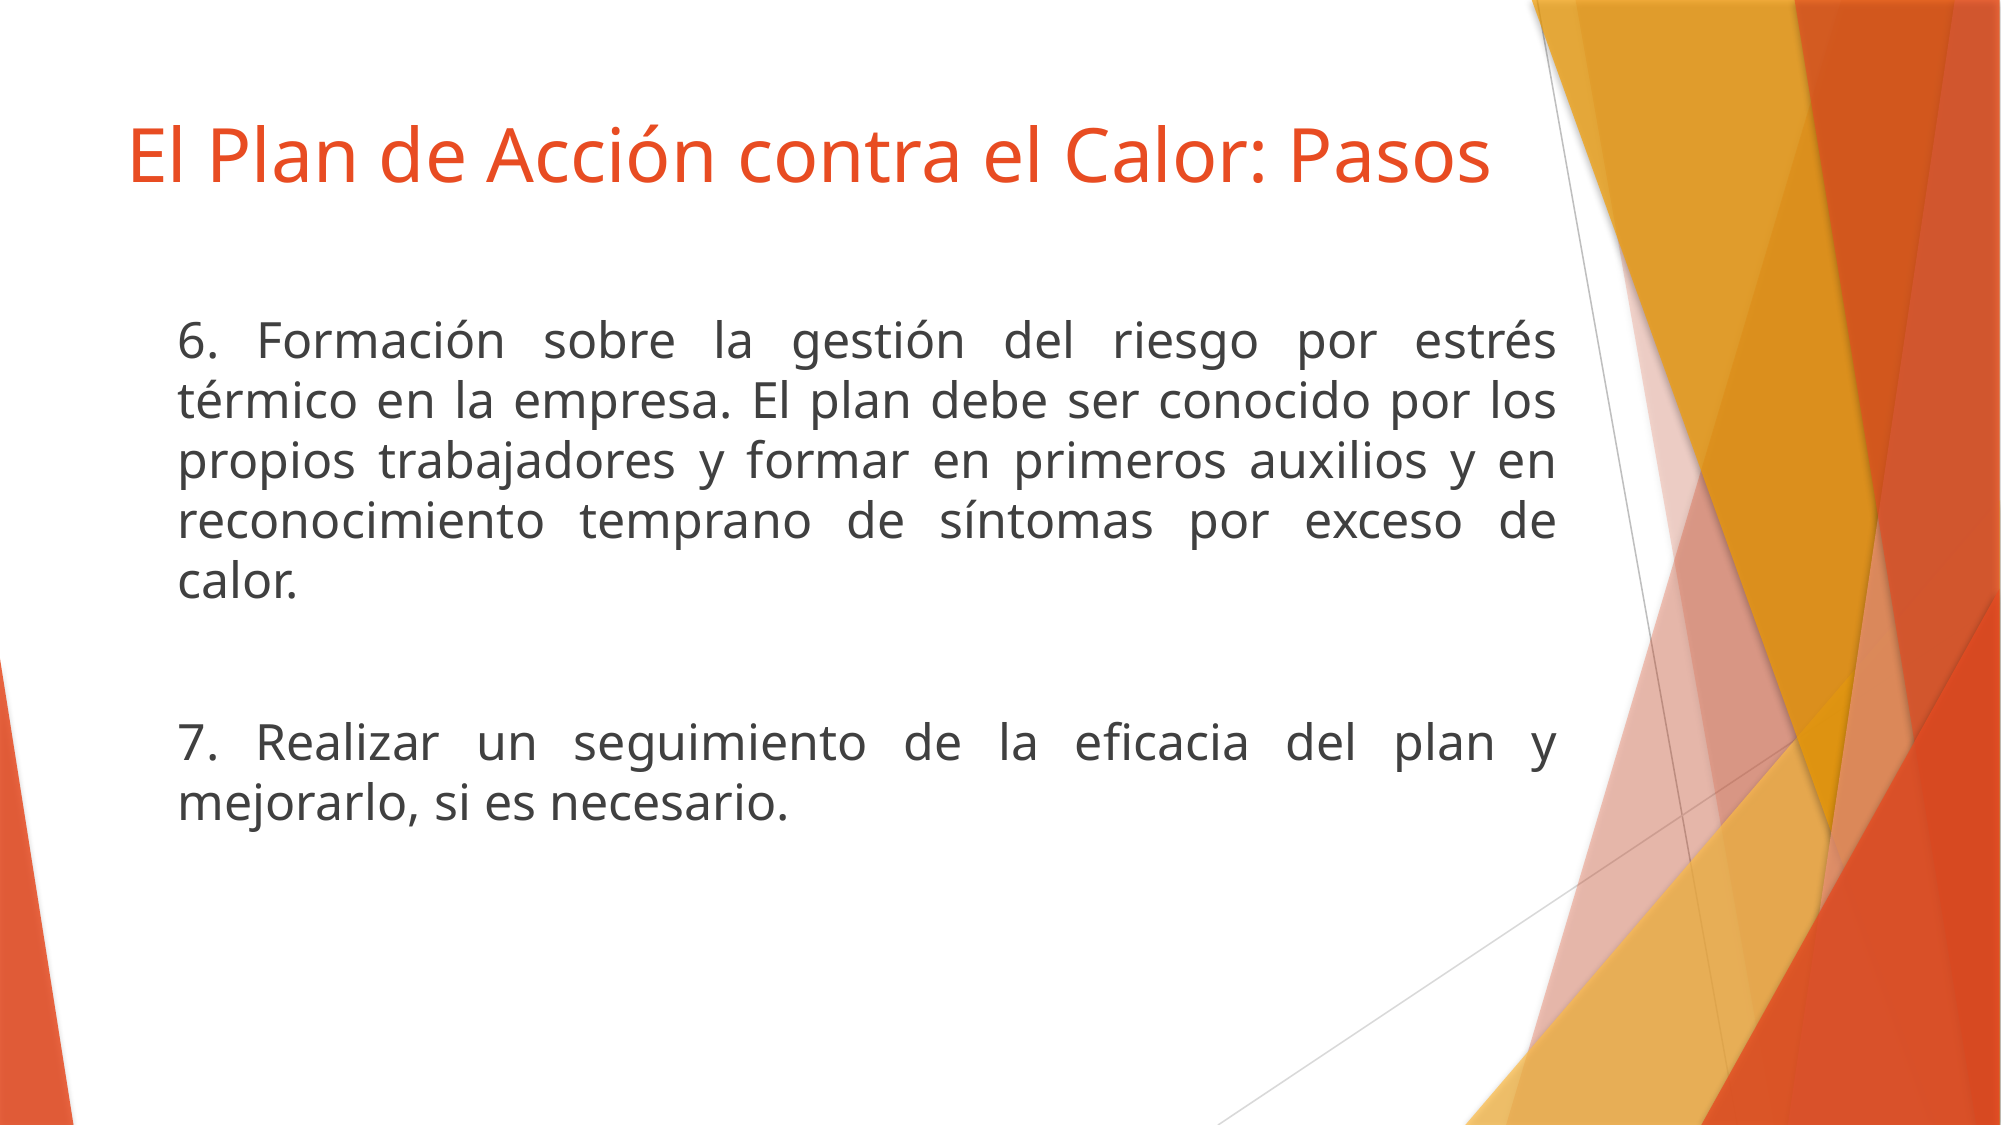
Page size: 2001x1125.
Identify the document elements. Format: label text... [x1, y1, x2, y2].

list 6. Formación sobre la gestión del riesgo por estrés térmico en la empresa. El plan debe ser conocido por los propios trabajadores y formar en primeros auxilios y en reconocimiento temprano de síntomas por exceso de calor. 7. Realizar un seguimiento de la eficacia del plan y mejorarlo, si es necesario. [162, 301, 1573, 905]
title El Plan de Acción contra el Calor: Pasos [111, 99, 1522, 317]
